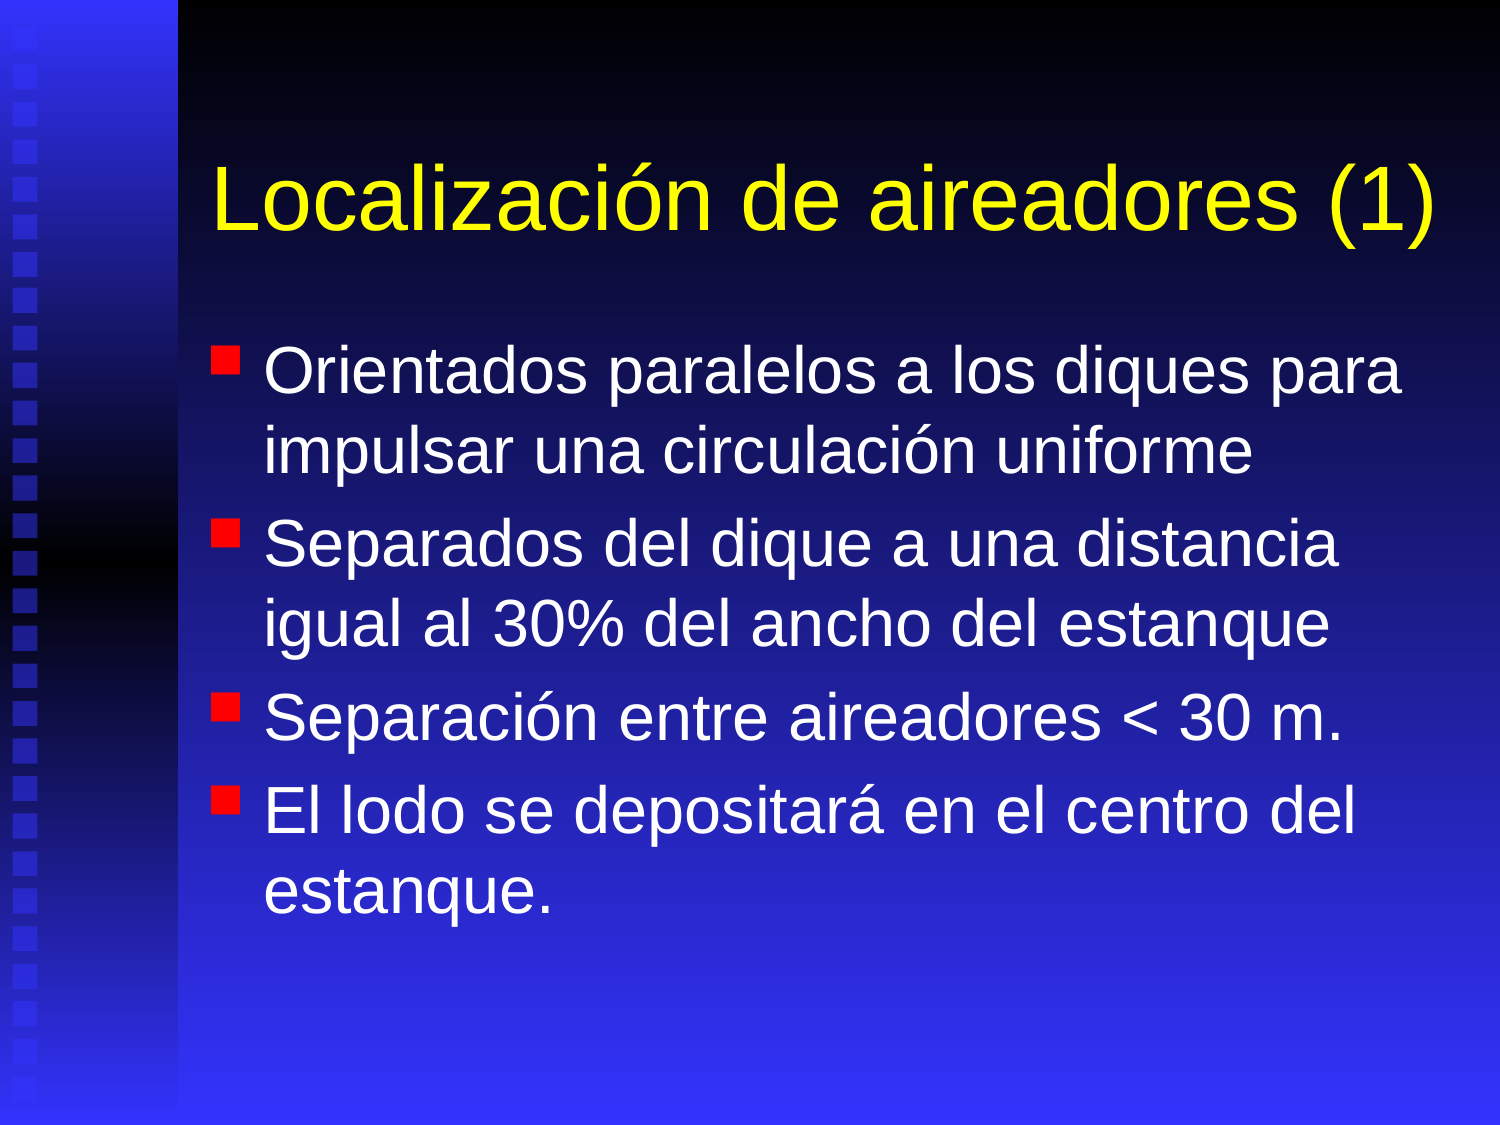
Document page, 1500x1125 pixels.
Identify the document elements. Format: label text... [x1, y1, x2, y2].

list Orientados paralelos a los diques para impulsar una circulación uniforme Separados del dique a una distancia igual al 30% del ancho del estanque Separación entre aireadores < 30 m. El lodo se depositará en el centro del estanque. [191, 318, 1468, 995]
title Localización de aireadores (1) [187, 99, 1463, 288]
